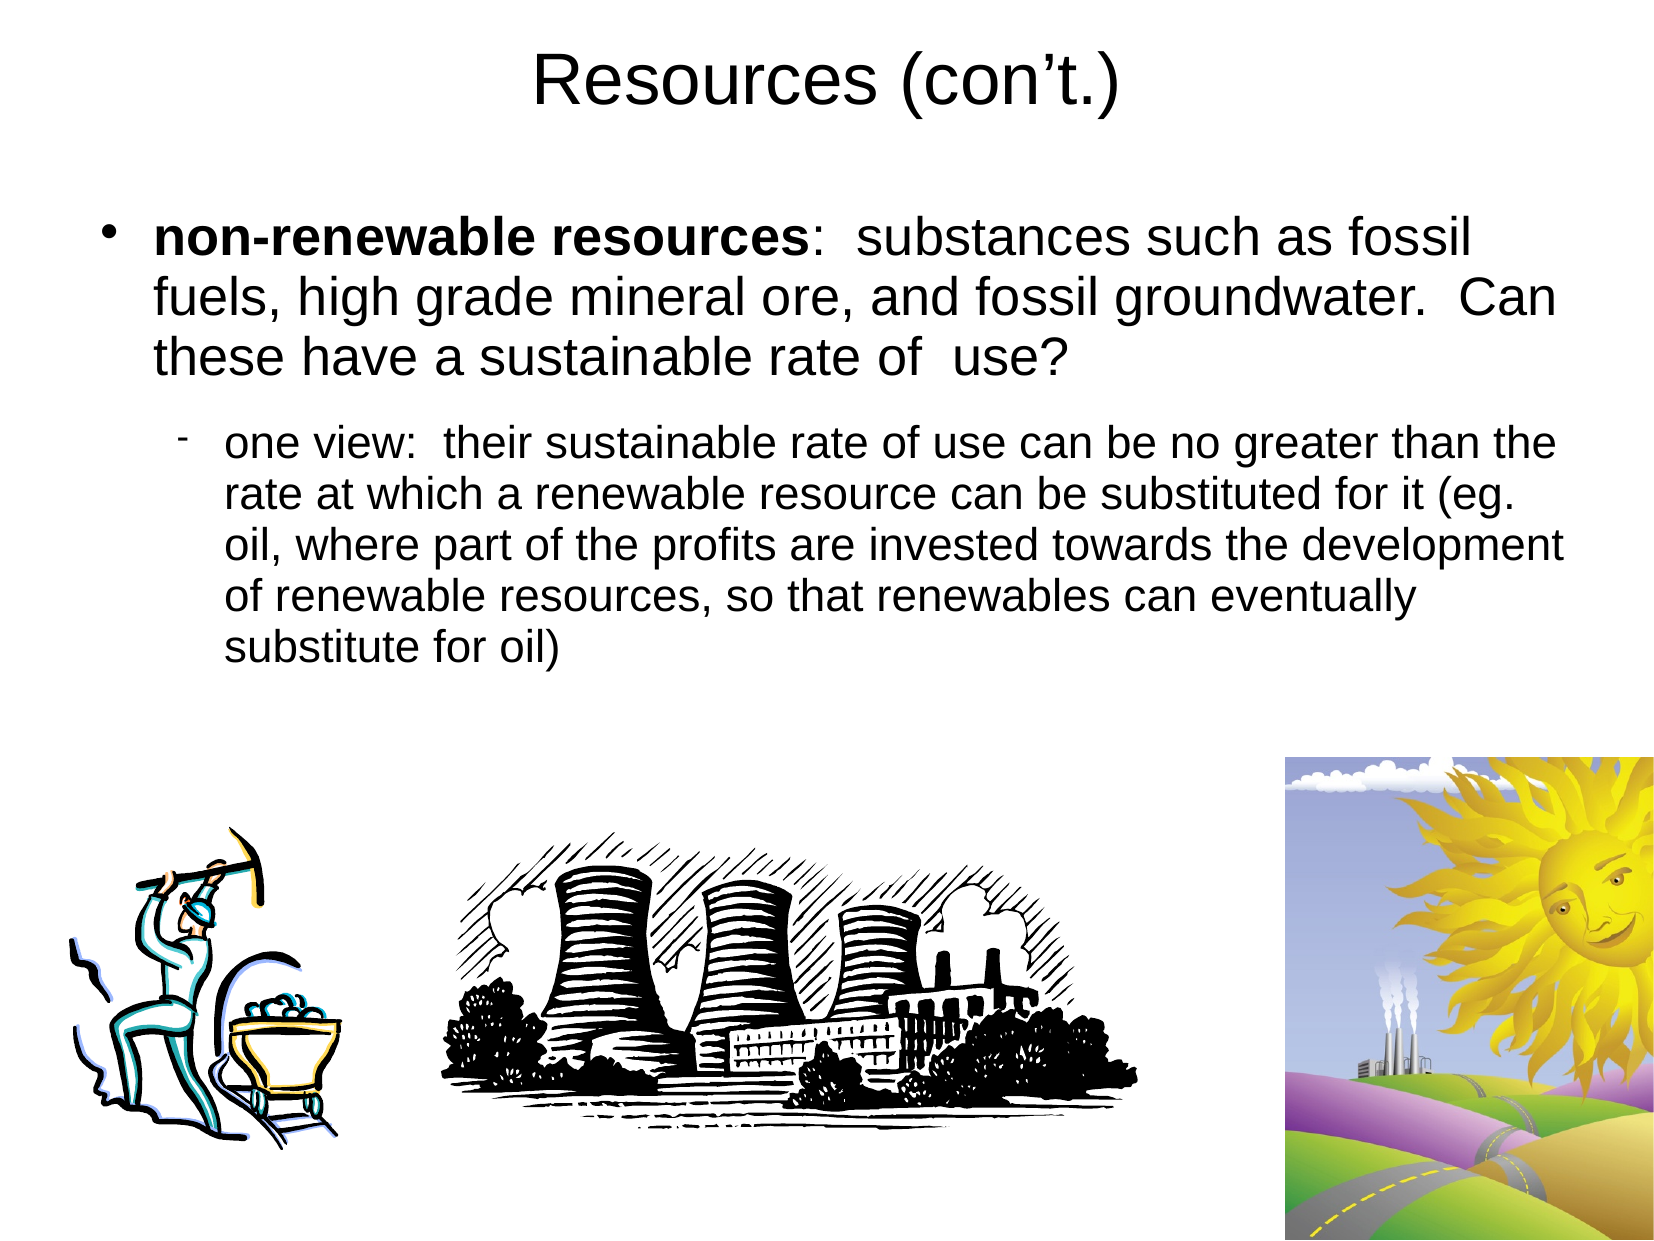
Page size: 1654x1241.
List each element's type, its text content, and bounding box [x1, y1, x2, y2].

list non-renewable resources: substances such as fossil fuels, high grade mineral ore, and fossil groundwater. Can these have a sustainable rate of use? one view: their sustainable rate of use can be no greater than the rate at which a renewable resource can be substituted for it (eg. oil, where part of the profits are invested towards the development of renewable resources, so that renewables can eventually substitute for oil) [82, 206, 1572, 717]
picture [68, 826, 343, 1151]
title Resources (con’t.) [82, 49, 1572, 111]
picture [1285, 757, 1654, 1241]
picture [440, 831, 1144, 1137]
